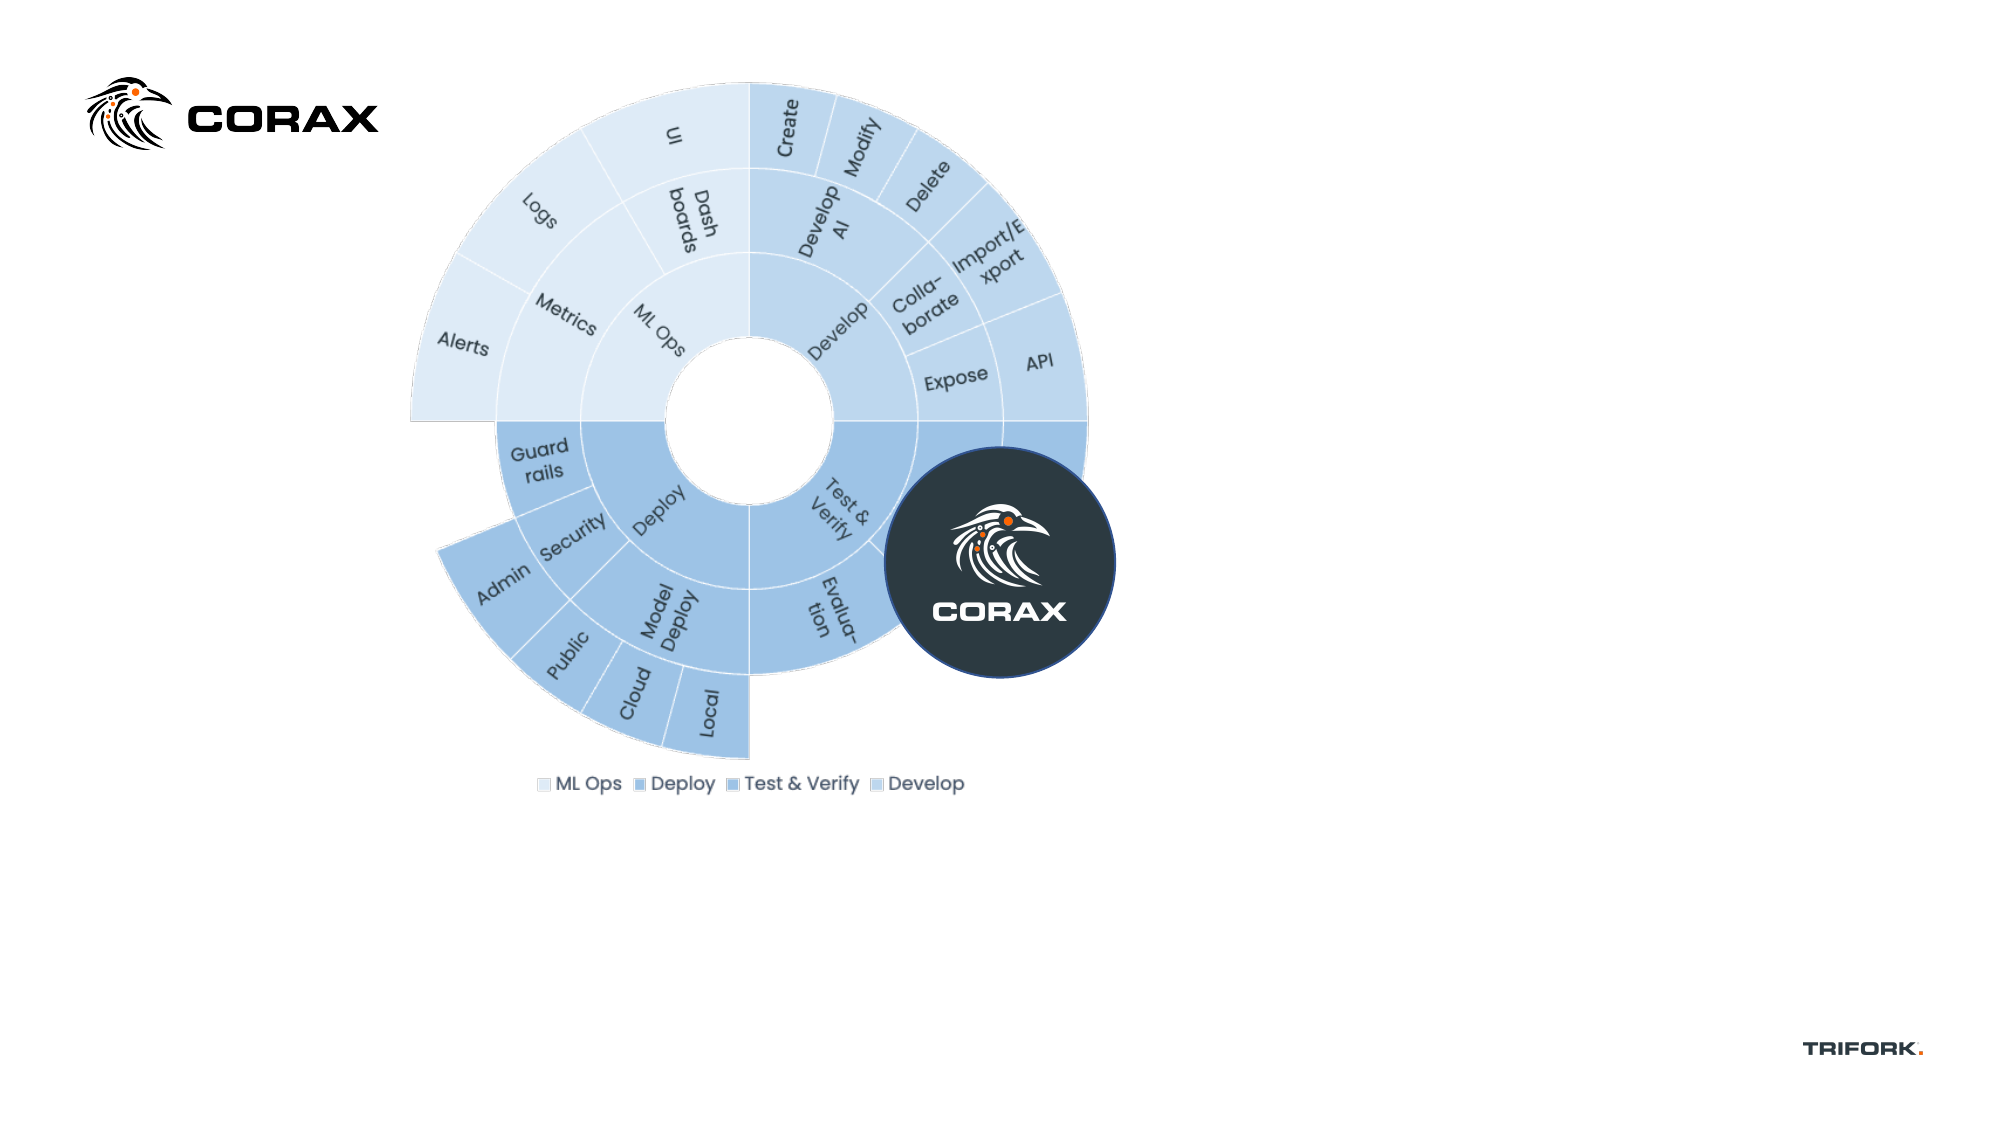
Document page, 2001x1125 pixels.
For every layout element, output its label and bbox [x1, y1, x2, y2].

text_box [883, 446, 1117, 679]
picture [1803, 1042, 1923, 1055]
picture [84, 38, 1708, 1087]
